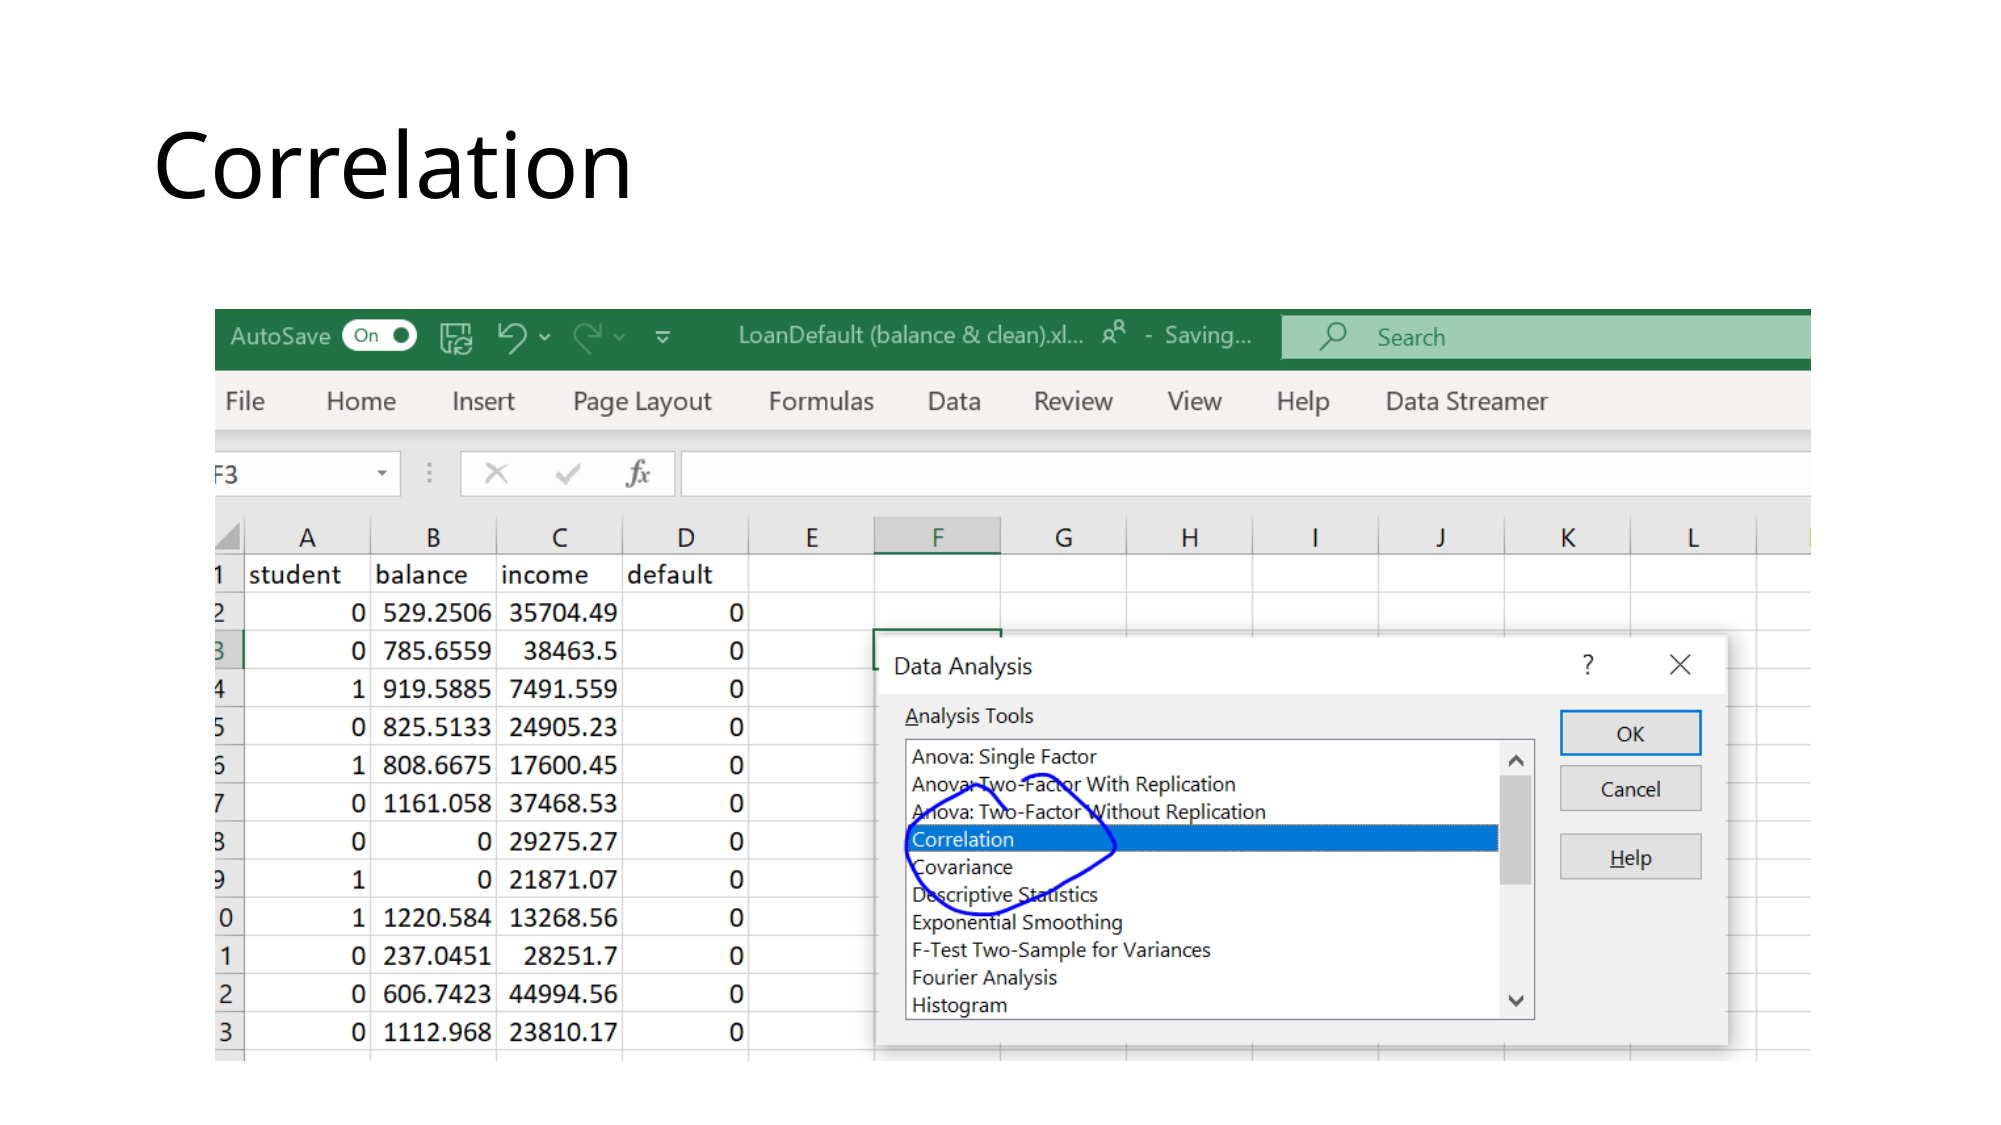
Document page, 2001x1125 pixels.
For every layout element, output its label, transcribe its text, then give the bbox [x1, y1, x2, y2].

title Correlation [137, 59, 1863, 278]
picture [215, 309, 1811, 1061]
